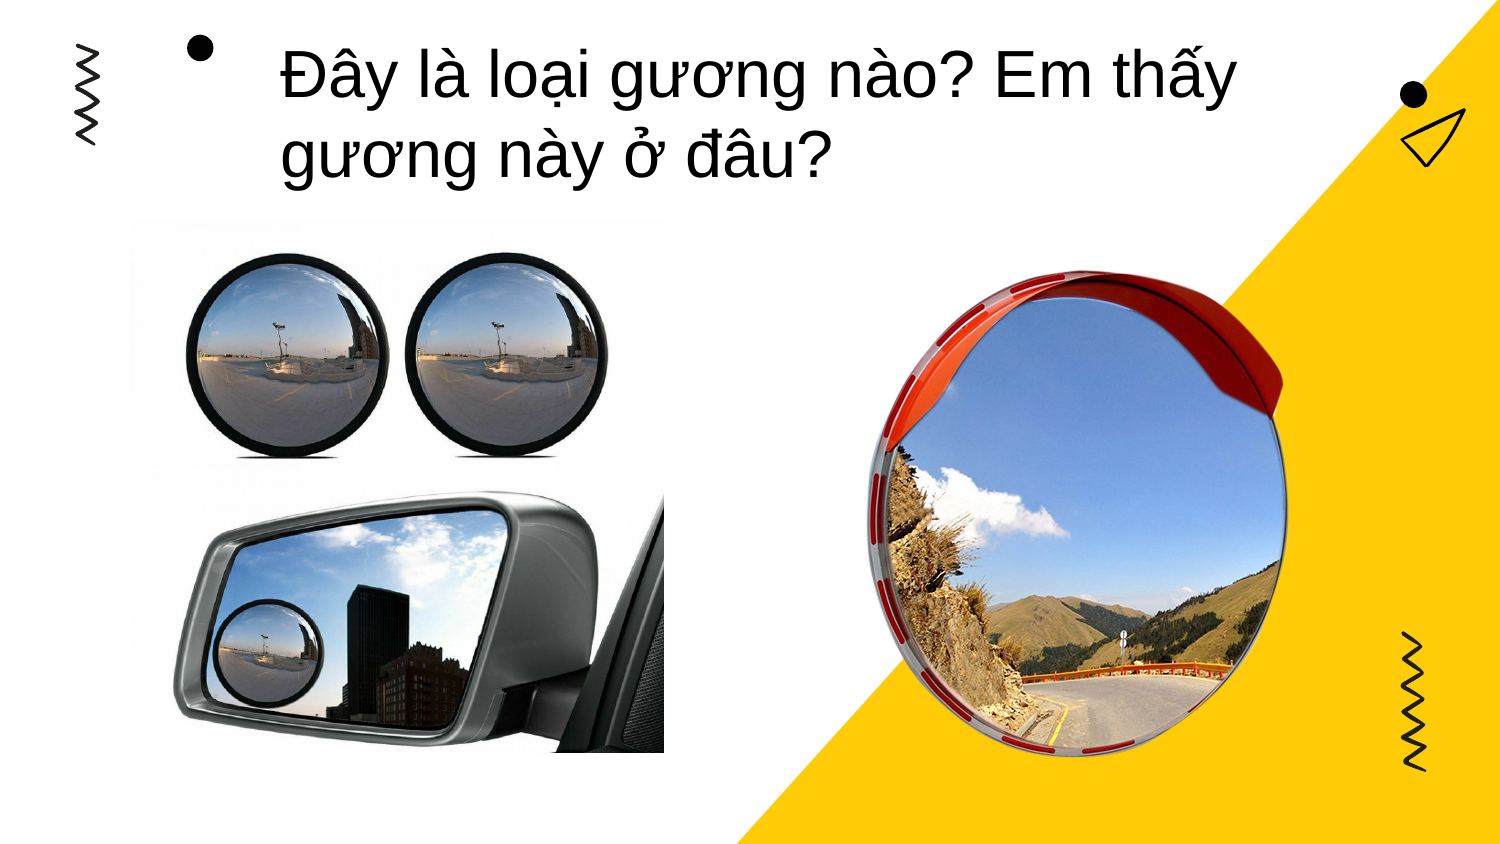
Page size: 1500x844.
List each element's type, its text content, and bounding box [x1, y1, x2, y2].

picture [782, 218, 1381, 818]
text_box Đây là loại gương nào? Em thấy gương này ở đâu? [265, 23, 1341, 199]
picture [129, 218, 664, 753]
